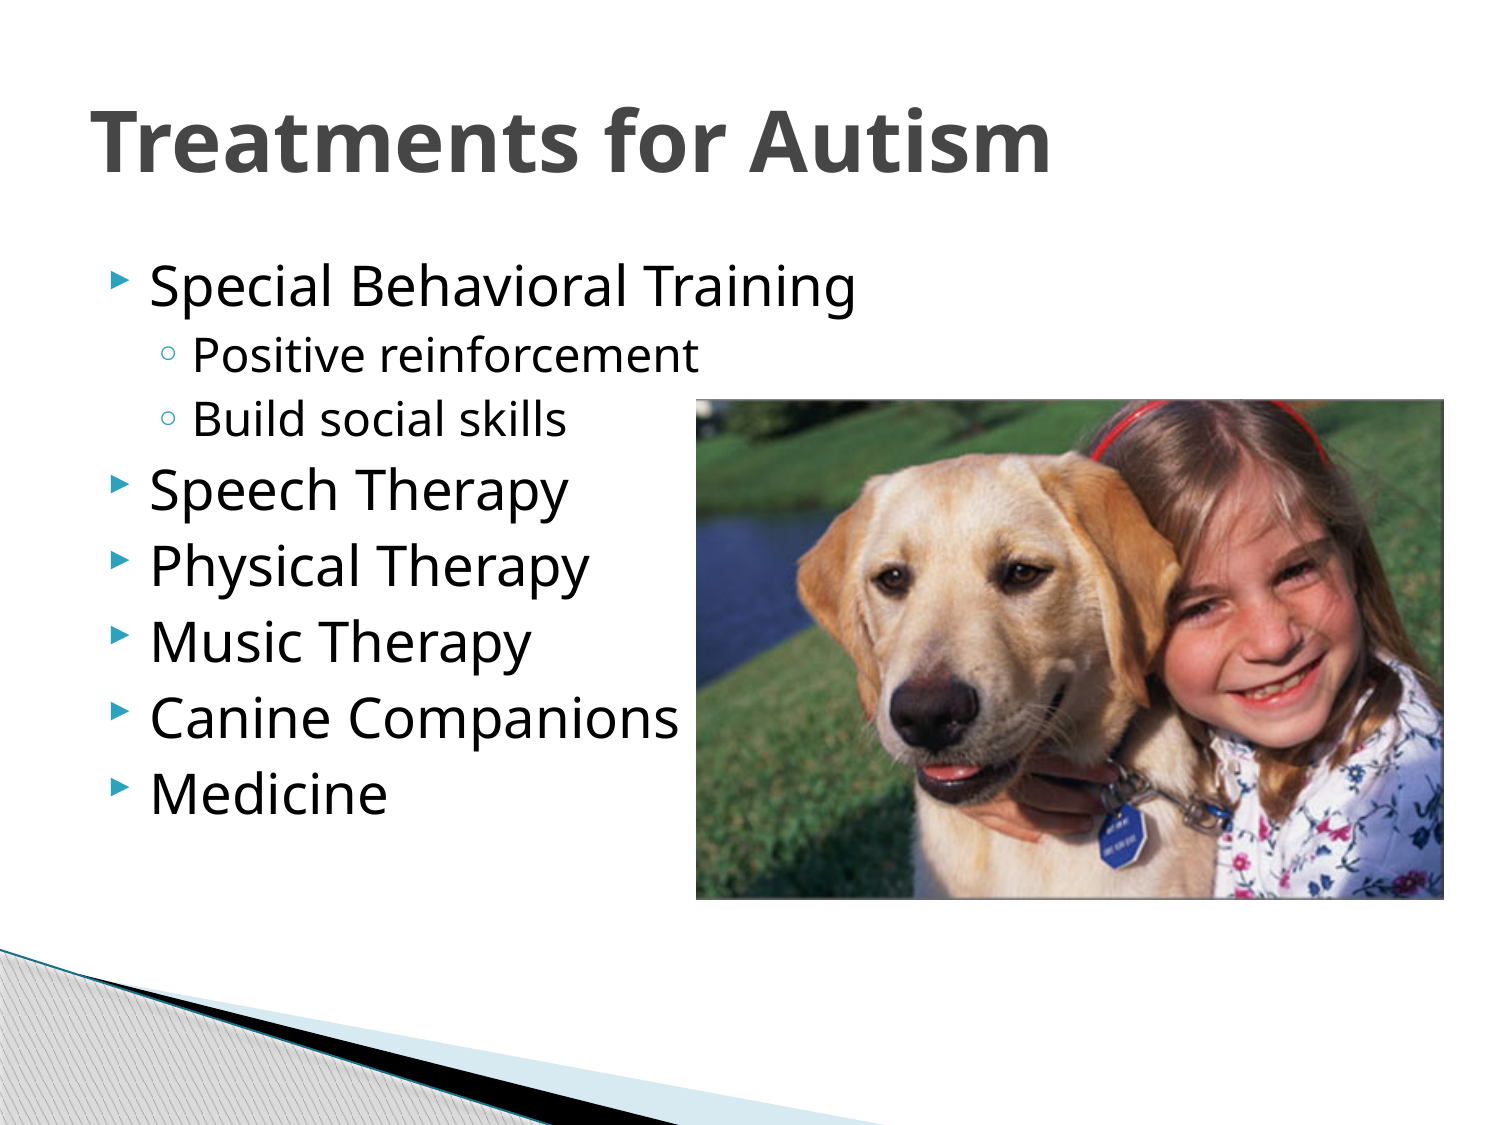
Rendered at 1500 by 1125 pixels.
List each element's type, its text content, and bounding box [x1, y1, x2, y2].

title Treatments for Autism [75, 45, 1425, 233]
picture [696, 399, 1444, 901]
list Special Behavioral Training Positive reinforcement Build social skills Speech Therapy Physical Therapy Music Therapy Canine Companions Medicine [75, 243, 1425, 986]
